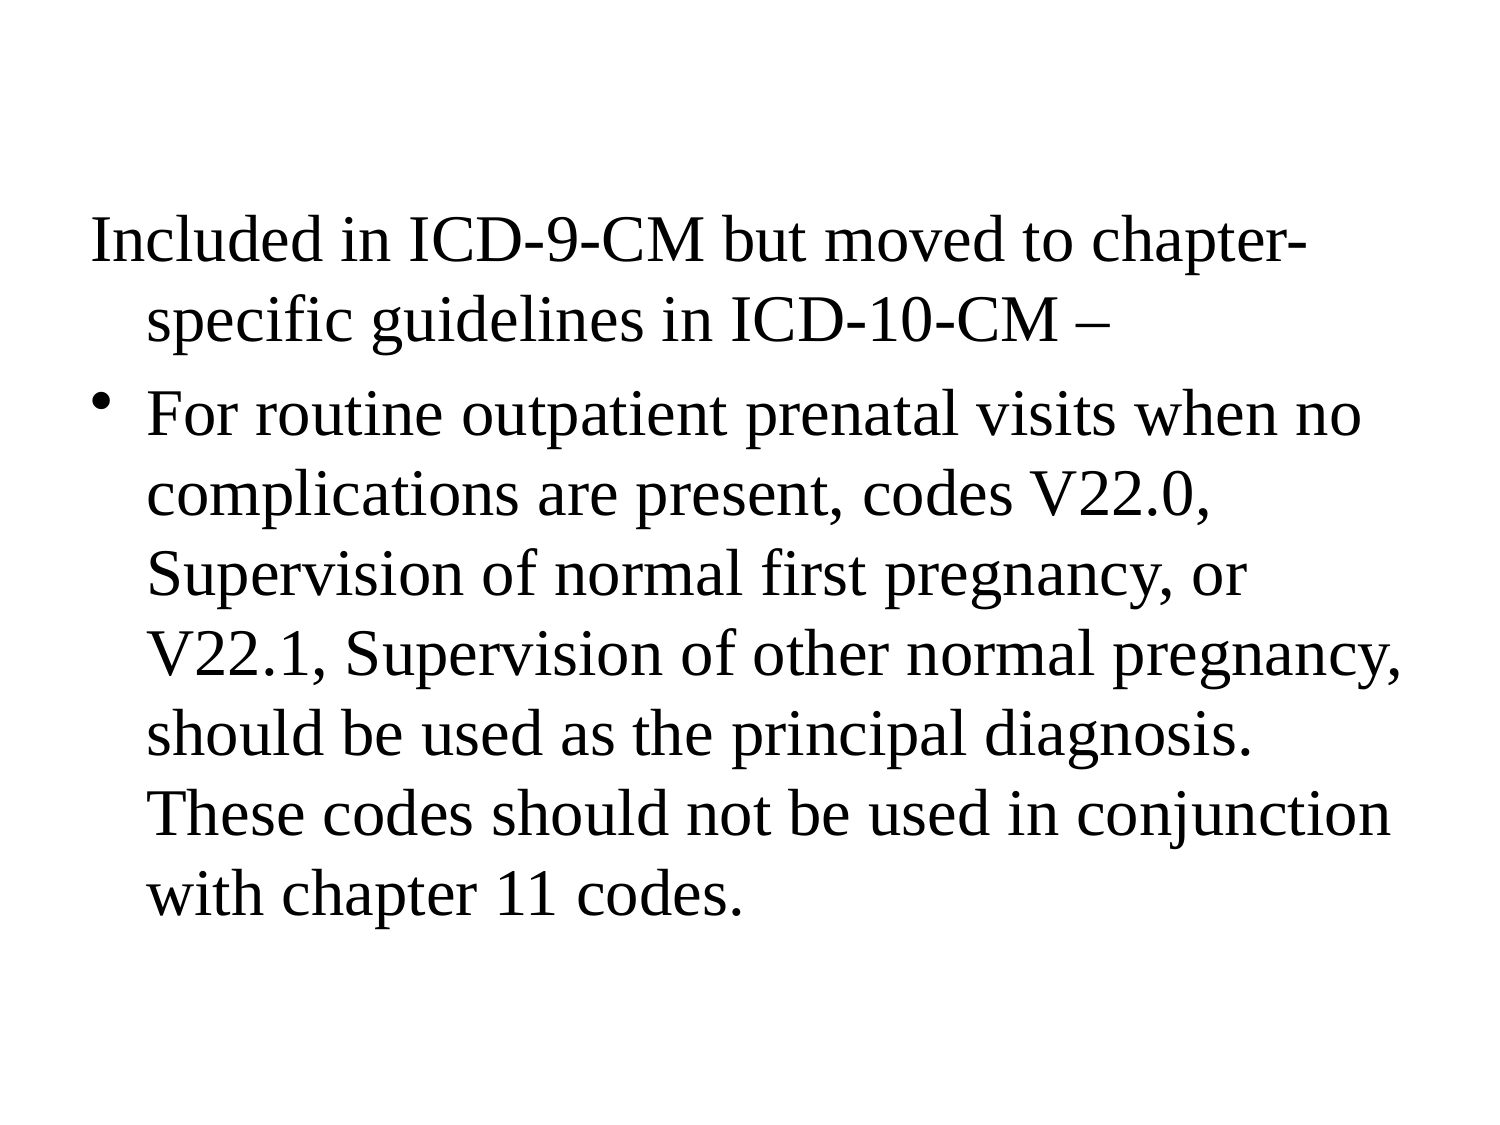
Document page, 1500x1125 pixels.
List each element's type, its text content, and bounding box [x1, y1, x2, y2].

list Included in ICD-9-CM but moved to chapter-specific guidelines in ICD-10-CM – For routine outpatient prenatal visits when no complications are present, codes V22.0, Supervision of normal first pregnancy, or V22.1, Supervision of other normal pregnancy, should be used as the principal diagnosis. These codes should not be used in conjunction with chapter 11 codes. [74, 187, 1426, 1006]
